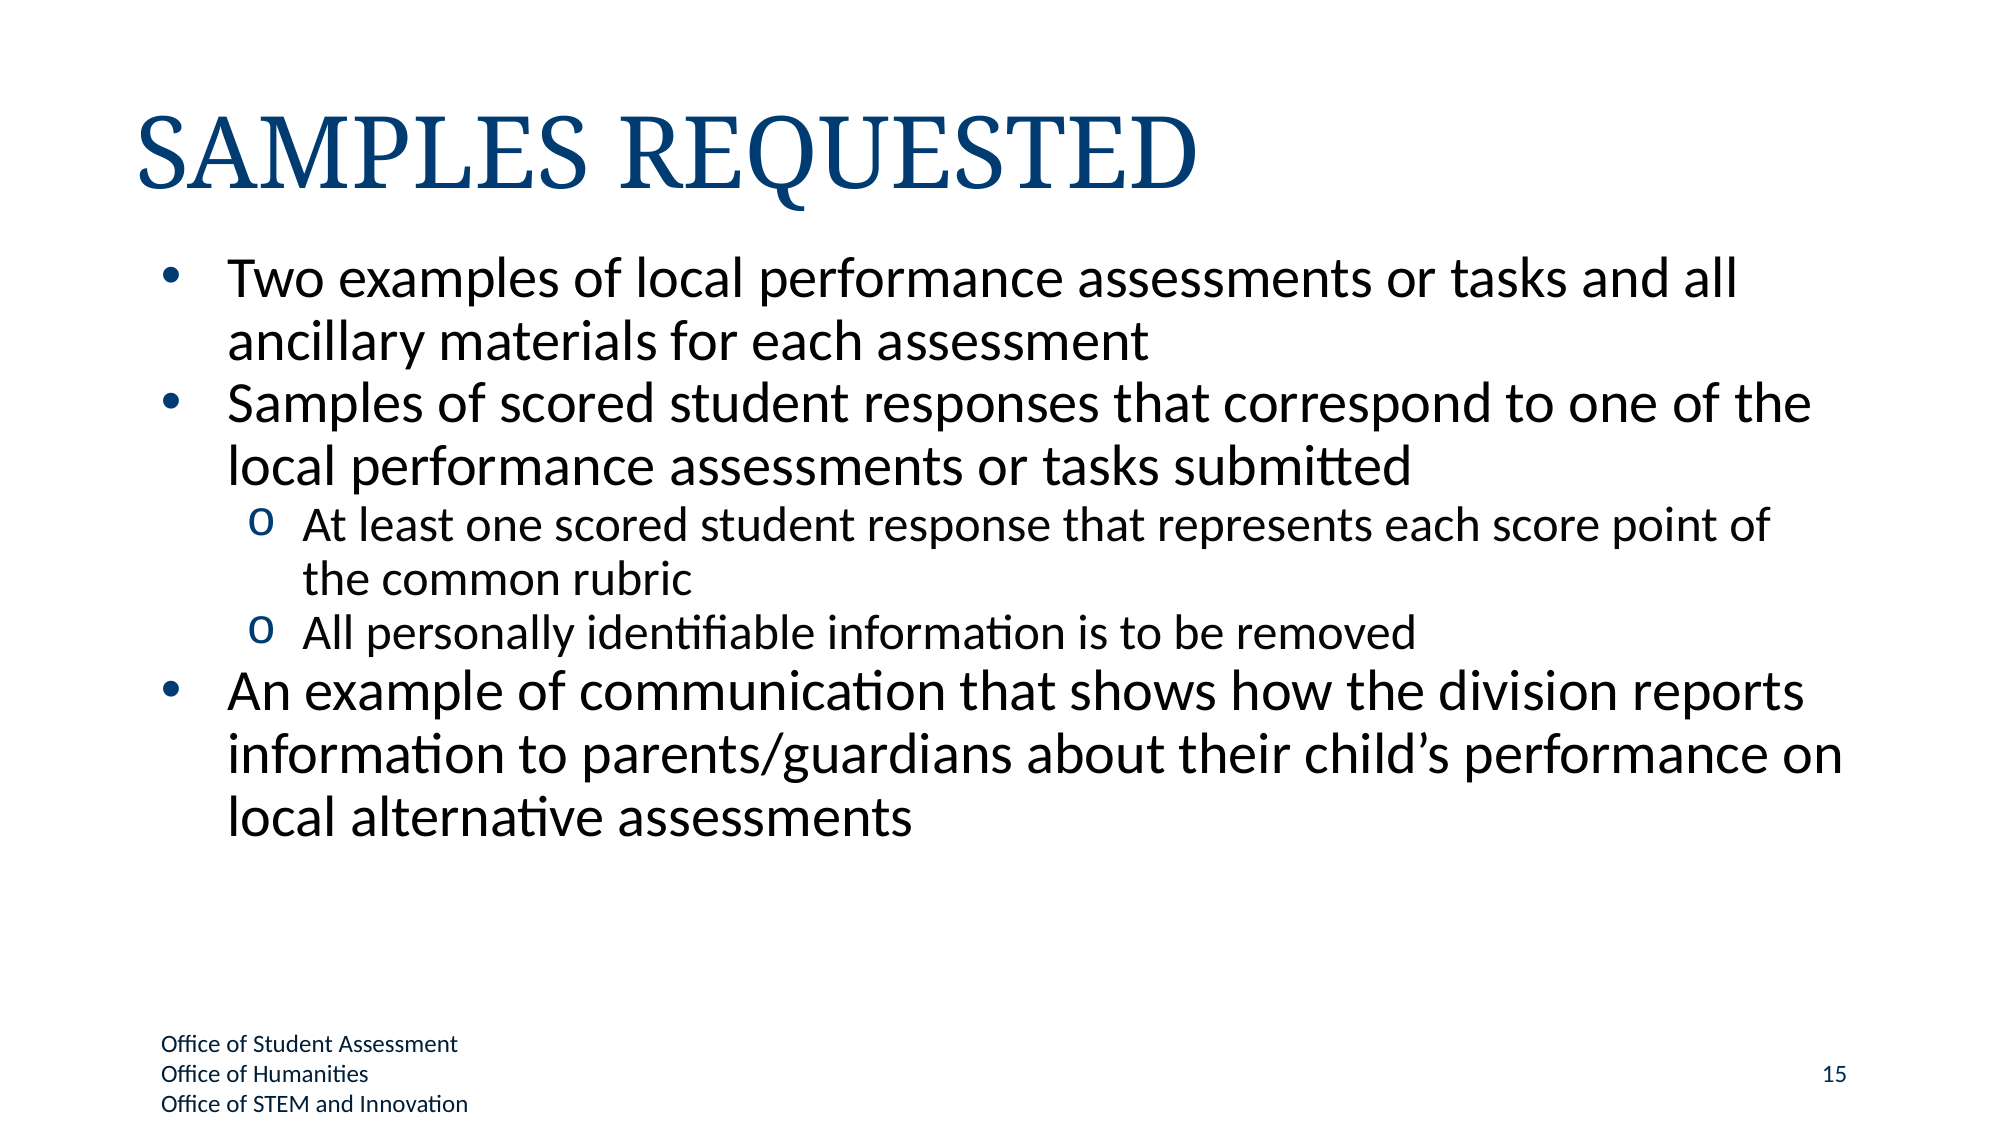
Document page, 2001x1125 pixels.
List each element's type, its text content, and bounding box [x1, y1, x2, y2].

list Two examples of local performance assessments or tasks and all ancillary materials for each assessment Samples of scored student responses that correspond to one of the local performance assessments or tasks submitted At least one scored student response that represents each score point of the common rubric All personally identifiable information is to be removed An example of communication that shows how the division reports information to parents/guardians about their child’s performance on local alternative assessments [137, 239, 1863, 1014]
title Samples Requested [0, 0, 2000, 218]
slide_number 15 [1412, 1042, 1863, 1103]
